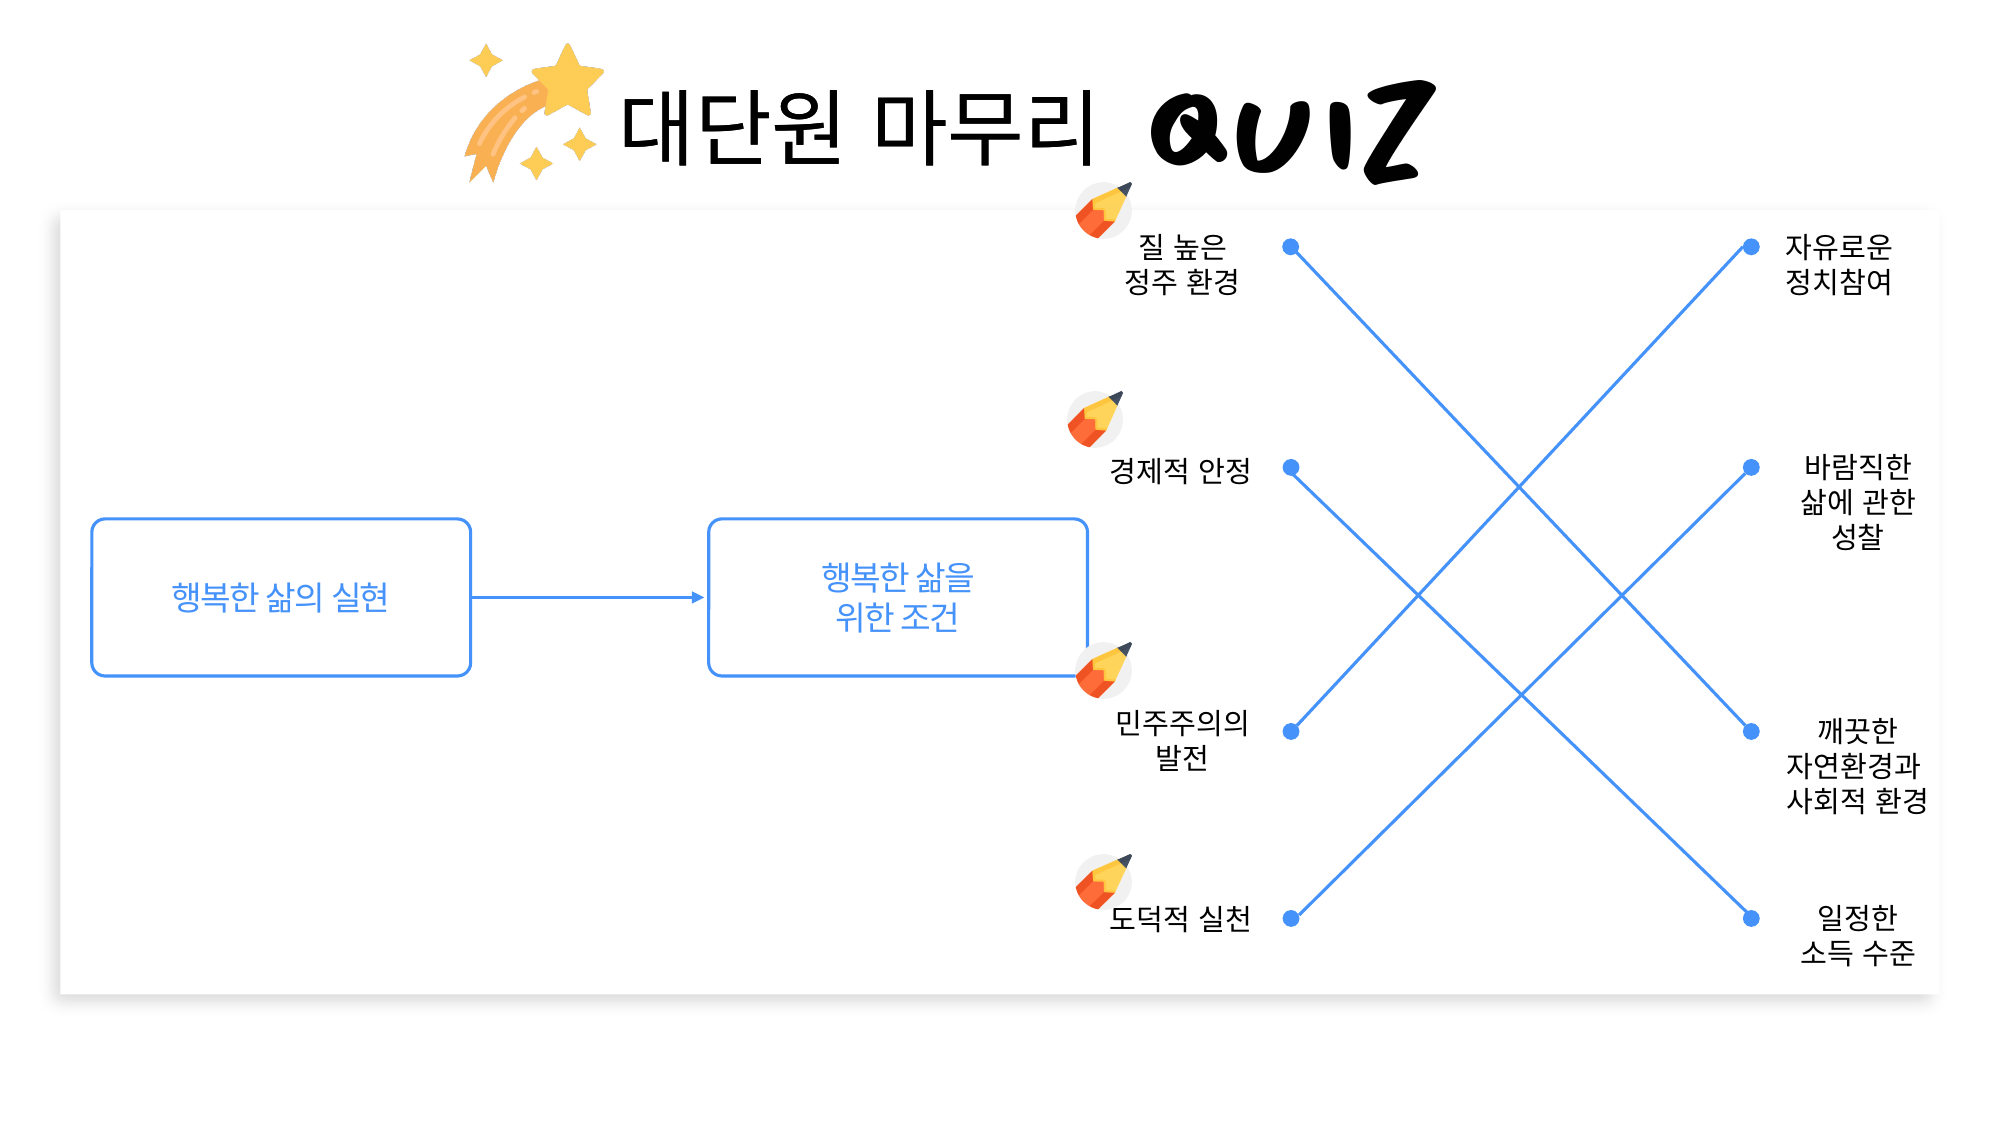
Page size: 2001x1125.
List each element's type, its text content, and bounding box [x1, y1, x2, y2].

text_box [1280, 908, 1300, 929]
text_box 행복한 삶의 실현 [171, 577, 391, 618]
text_box 자유로운 정치참여 [1770, 221, 1946, 307]
text_box 일정한 소득 수준 [1770, 893, 1946, 978]
text_box 경제적 안정 [1095, 446, 1271, 496]
text_box 행복한 삶을 위한 조건 [821, 557, 975, 637]
picture [462, 41, 607, 68]
text_box [90, 517, 473, 678]
text_box 도덕적 실천 [1095, 893, 1271, 944]
text_box 질 높은 정주 환경 [1095, 221, 1271, 307]
text_box [707, 517, 1090, 678]
text_box 민주주의의 발전 [1095, 697, 1271, 783]
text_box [1292, 247, 1746, 726]
text_box [1280, 721, 1291, 742]
text_box 깨끗한 자연환경과 사회적 환경 [1770, 706, 1946, 826]
picture [1075, 182, 1132, 240]
text_box [1746, 457, 1762, 475]
text_box [1742, 911, 1762, 929]
text_box [59, 208, 1941, 996]
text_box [447, 68, 1436, 186]
picture [1075, 642, 1132, 699]
text_box [1280, 236, 1301, 257]
picture [1066, 391, 1124, 448]
text_box 바람직한 삶에 관한 성찰 [1770, 442, 1946, 562]
text_box [1741, 236, 1762, 257]
picture [1075, 853, 1132, 911]
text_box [1291, 473, 1758, 923]
text_box [1280, 457, 1292, 478]
text_box [1758, 724, 1762, 739]
